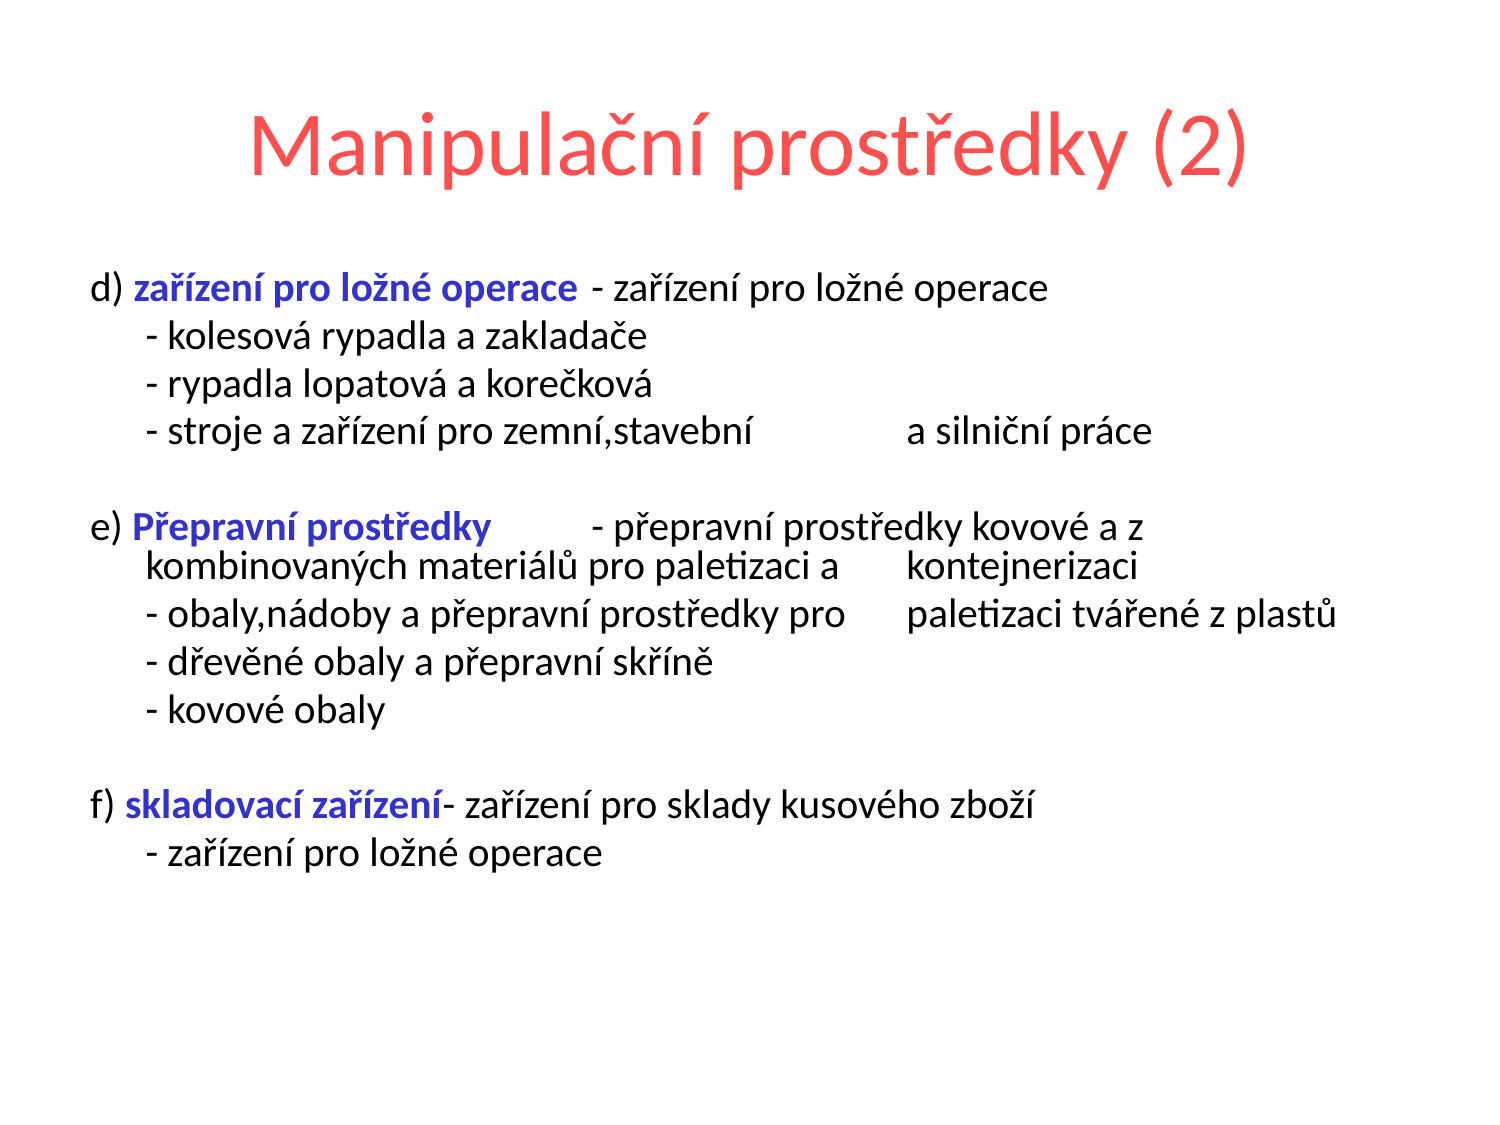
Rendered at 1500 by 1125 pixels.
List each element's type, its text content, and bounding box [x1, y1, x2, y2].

title Manipulační prostředky (2) [75, 45, 1425, 233]
list d) zařízení pro ložné operace - zařízení pro ložné operace - kolesová rypadla a zakladače - rypadla lopatová a korečková - stroje a zařízení pro zemní,stavební a silniční práce e) Přepravní prostředky - přepravní prostředky kovové a z kombinovaných materiálů pro paletizaci a kontejnerizaci - obaly,nádoby a přepravní prostředky pro paletizaci tvářené z plastů - dřevěné obaly a přepravní skříně - kovové obaly f) skladovací zařízení - zařízení pro sklady kusového zboží - zařízení pro ložné operace [75, 262, 1425, 1005]
